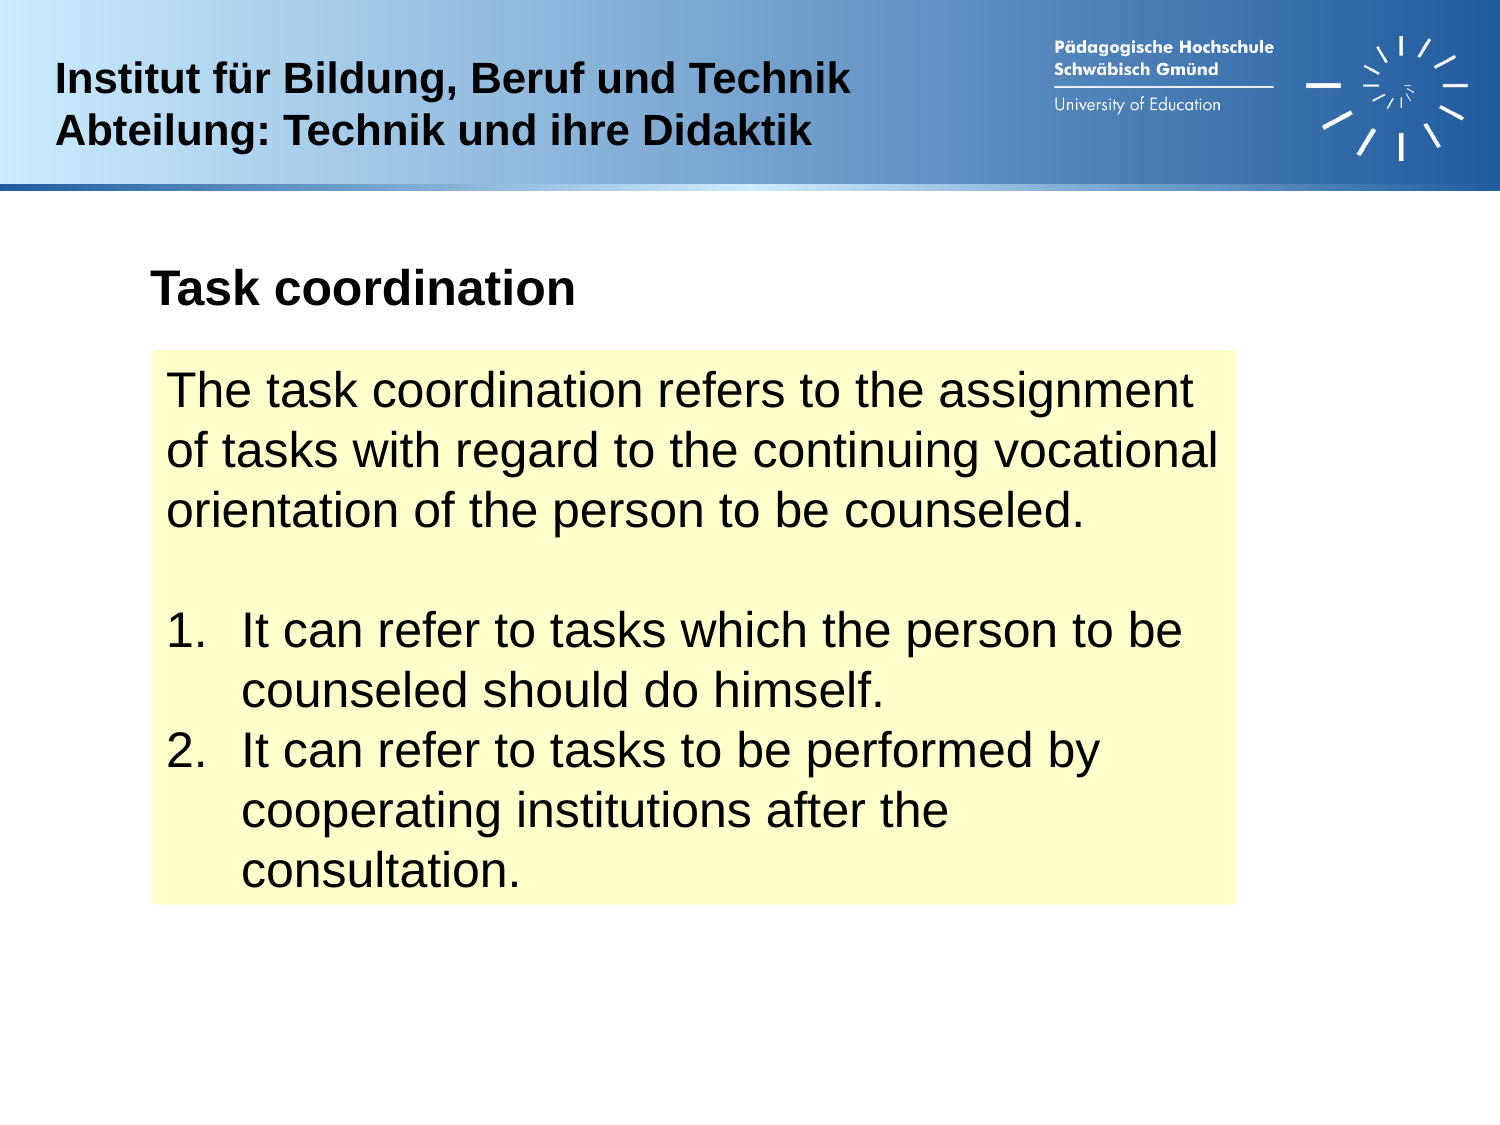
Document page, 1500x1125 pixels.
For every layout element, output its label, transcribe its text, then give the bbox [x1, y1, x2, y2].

text_box Task coordination [135, 247, 1411, 359]
picture [1054, 36, 1468, 161]
text_box The task coordination refers to the assignment of tasks with regard to the continuing vocational orientation of the person to be counseled. It can refer to tasks which the person to be counseled should do himself. It can refer to tasks to be performed by cooperating institutions after the consultation. [151, 349, 1237, 905]
text_box Institut für Bildung, Beruf und Technik Abteilung: Technik und ihre Didaktik [39, 31, 1002, 173]
